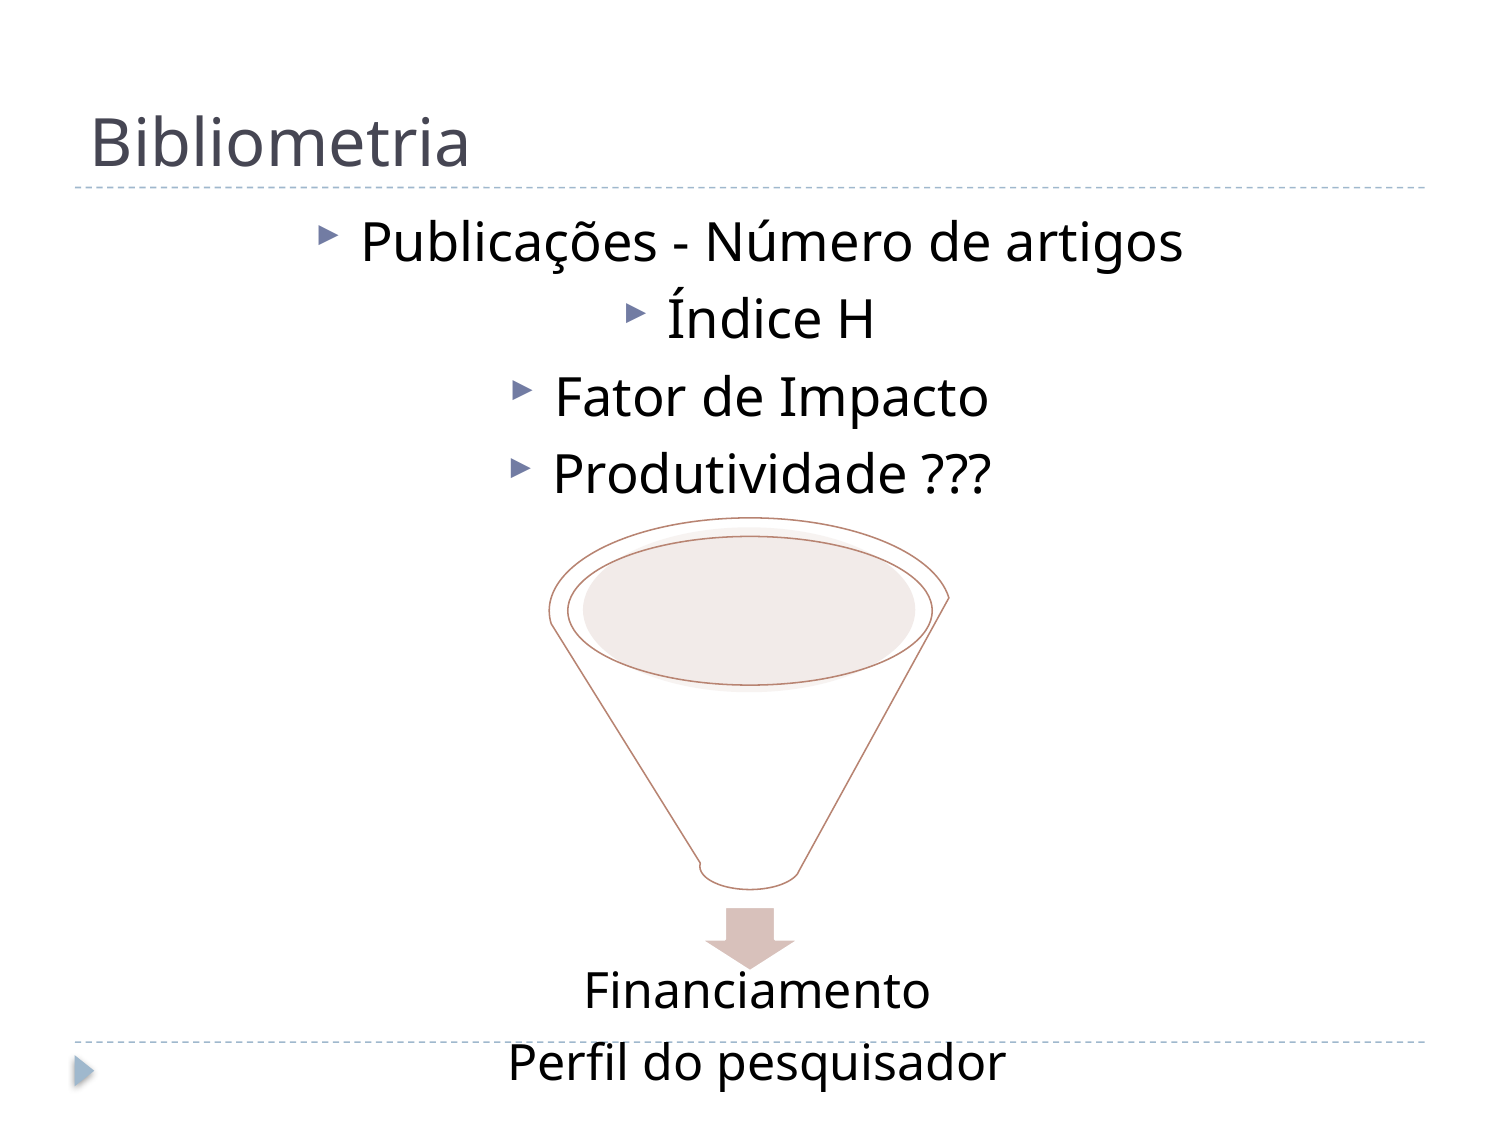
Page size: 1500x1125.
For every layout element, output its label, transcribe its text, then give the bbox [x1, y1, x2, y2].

list Publicações - Número de artigos Índice H Fator de Impacto Produtividade ??? [75, 200, 1425, 563]
title Bibliometria [75, 24, 1425, 188]
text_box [318, 514, 1182, 1125]
